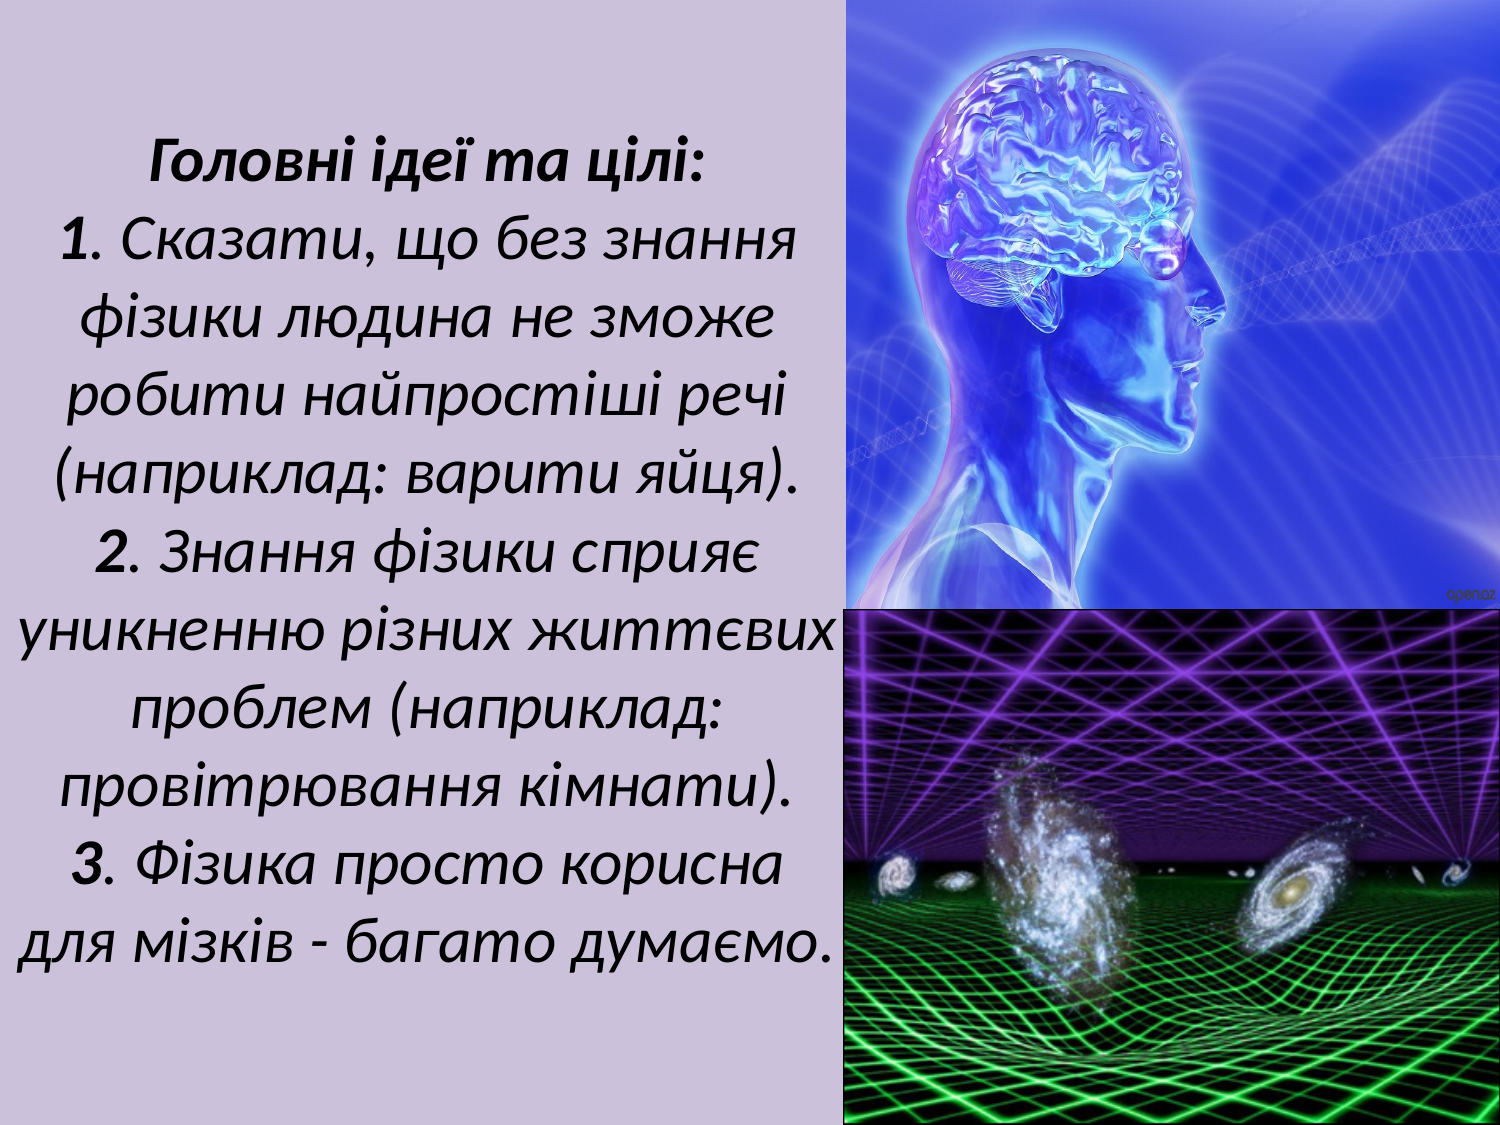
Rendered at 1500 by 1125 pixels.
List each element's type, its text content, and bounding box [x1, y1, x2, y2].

title Головні ідеї та цілі: 1. Сказати, що без знання фізики людина не зможе робити найпростіші речі (наприклад: варити яйця). 2. Знання фізики сприяє уникненню різних життєвих проблем (наприклад: провітрювання кімнати). 3. Фізика просто корисна для мізків - багато думаємо. [0, 45, 841, 1125]
picture [843, 0, 1500, 1125]
